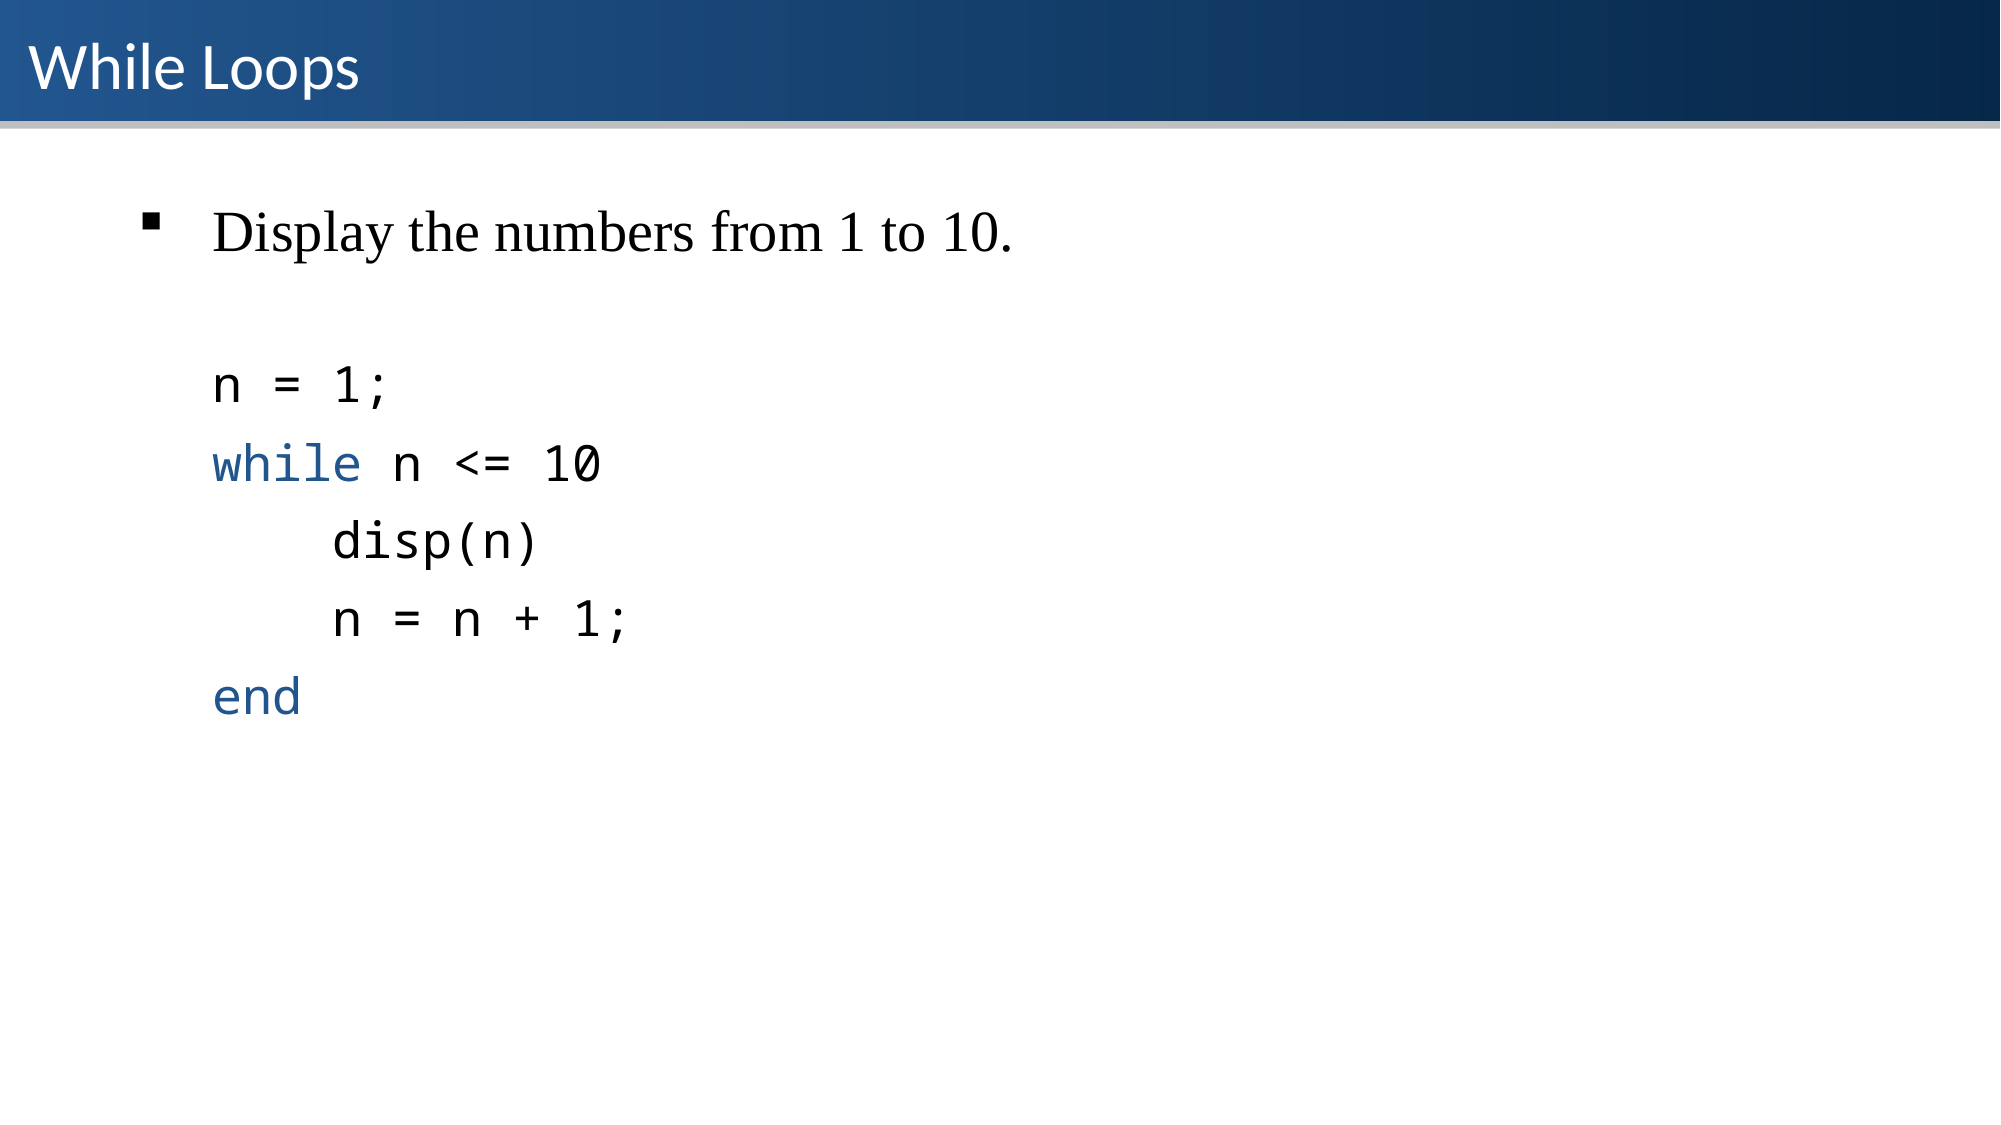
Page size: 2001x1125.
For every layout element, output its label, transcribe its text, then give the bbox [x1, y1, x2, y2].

text_box Display the numbers from 1 to 10. n = 1; while n <= 10 disp(n) n = n + 1; end [123, 165, 1849, 733]
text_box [0, 0, 2000, 129]
